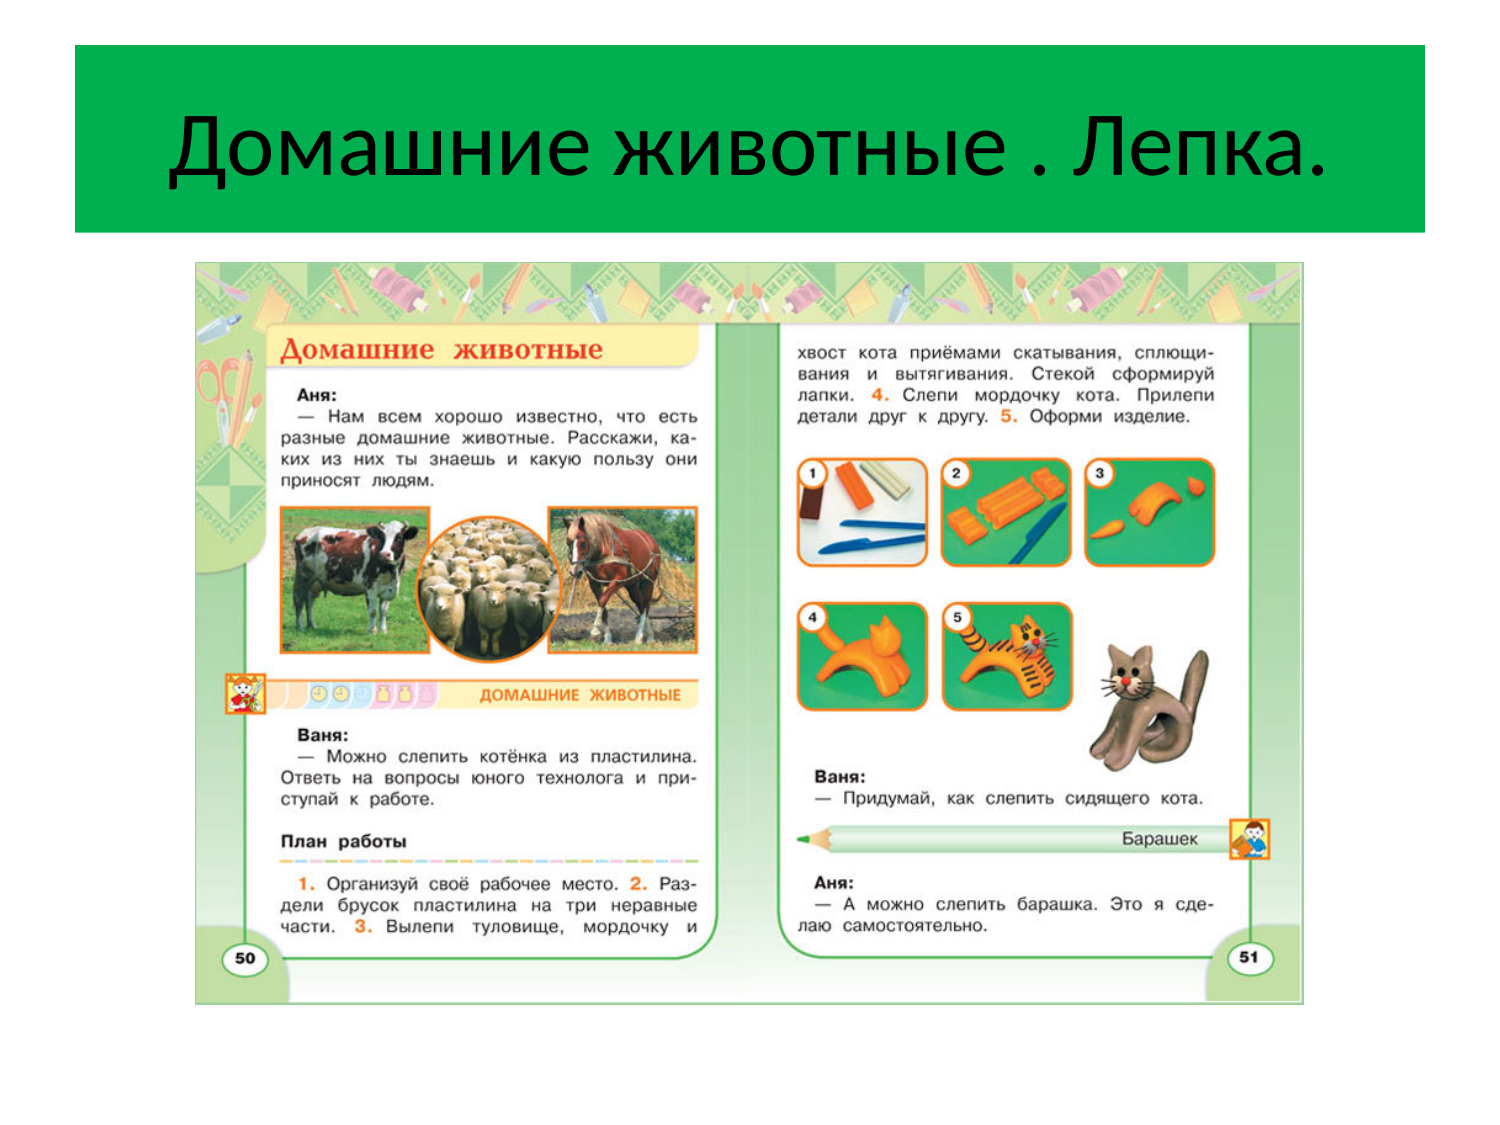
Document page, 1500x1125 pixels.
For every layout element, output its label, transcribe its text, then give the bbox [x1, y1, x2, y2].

title Домашние животные . Лепка. [75, 45, 1425, 233]
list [195, 262, 1305, 1006]
